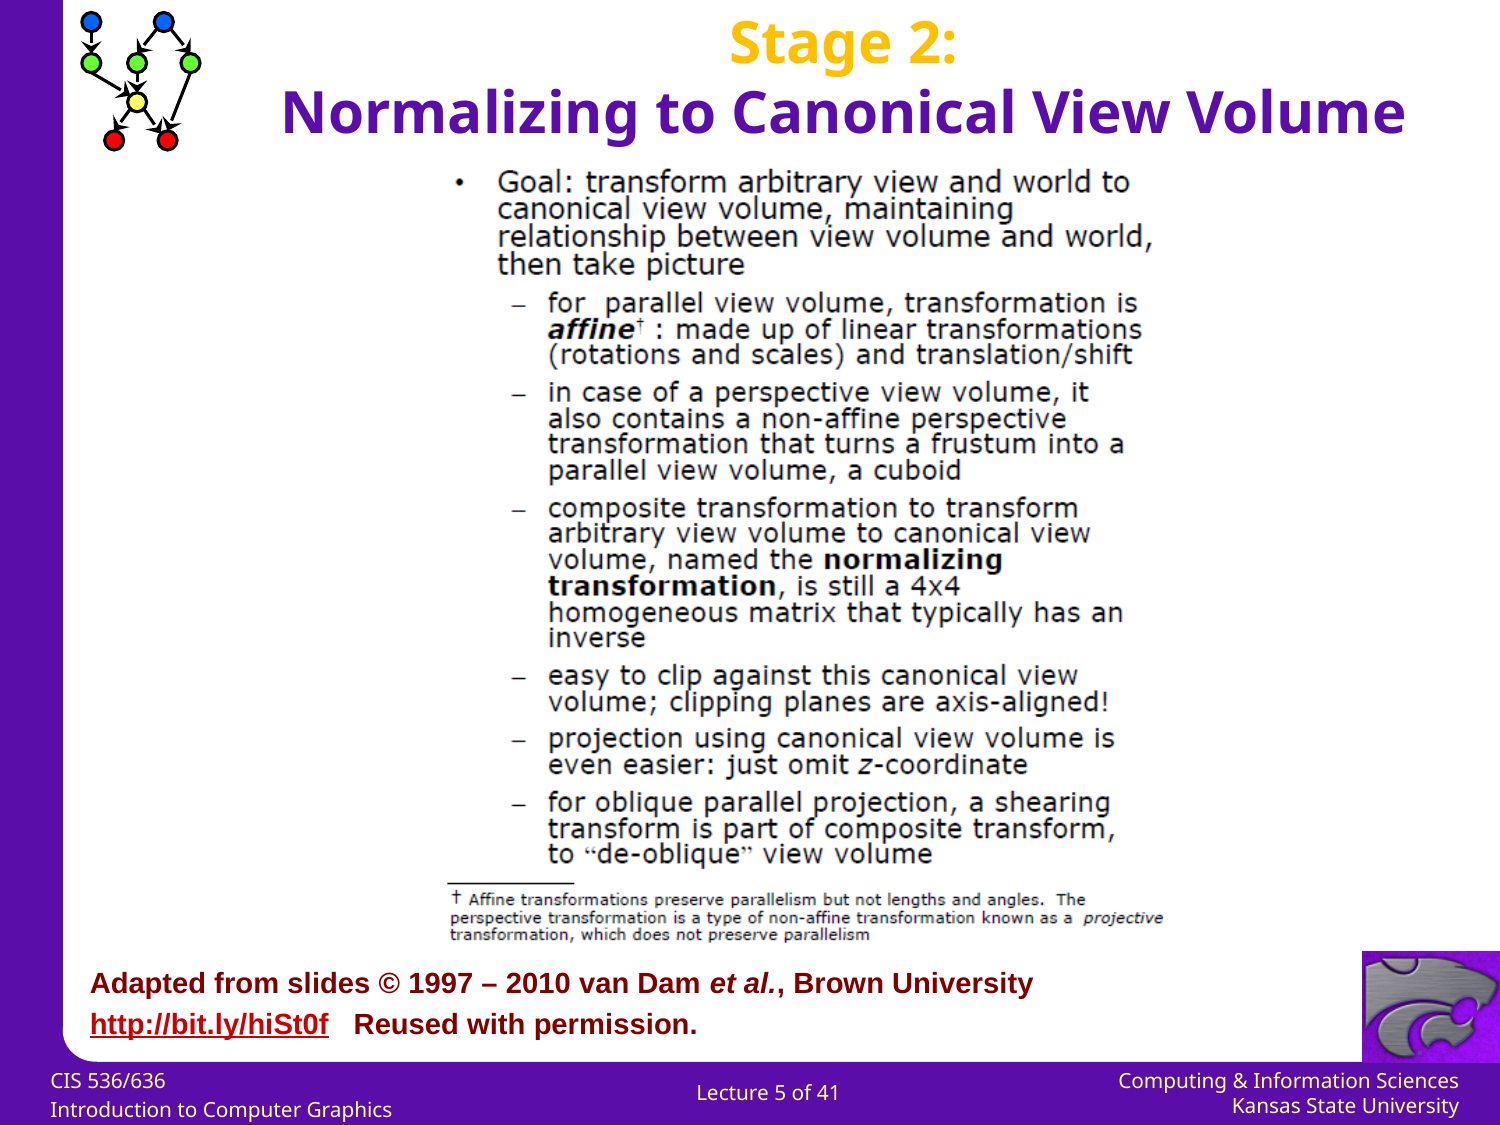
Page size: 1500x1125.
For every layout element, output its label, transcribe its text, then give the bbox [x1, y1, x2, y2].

text_box Adapted from slides © 1997 – 2010 van Dam et al., Brown University http://bit.ly/hiSt0f Reused with permission. [75, 957, 1075, 1048]
picture [427, 162, 1191, 951]
picture [1362, 951, 1500, 1063]
text_box Stage 2: Normalizing to Canonical View Volume [199, 12, 1488, 138]
